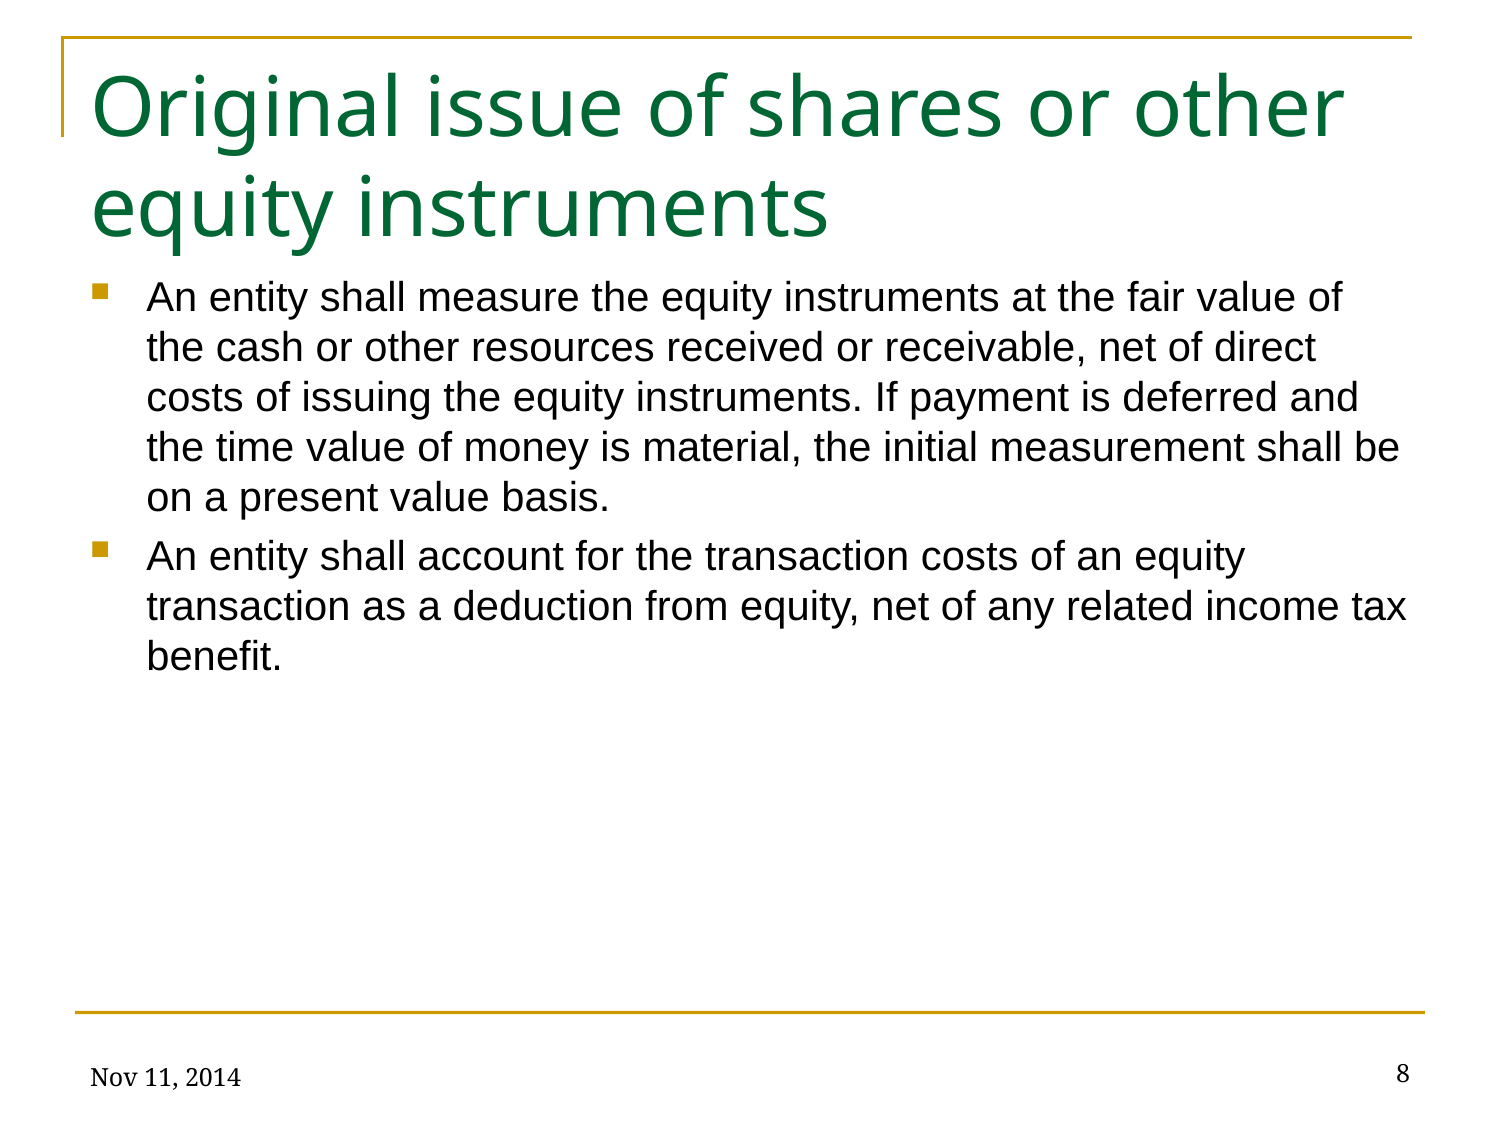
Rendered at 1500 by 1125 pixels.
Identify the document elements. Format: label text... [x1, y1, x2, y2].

title Original issue of shares or other equity instruments [74, 45, 1426, 233]
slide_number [74, 1023, 426, 1100]
list An entity shall measure the equity instruments at the fair value of the cash or other resources received or receivable, net of direct costs of issuing the equity instruments. If payment is deferred and the time value of money is material, the initial measurement shall be on a present value basis. An entity shall account for the transaction costs of an equity transaction as a deduction from equity, net of any related income tax benefit. [74, 262, 1426, 1006]
slide_number 8 [1074, 1023, 1426, 1100]
